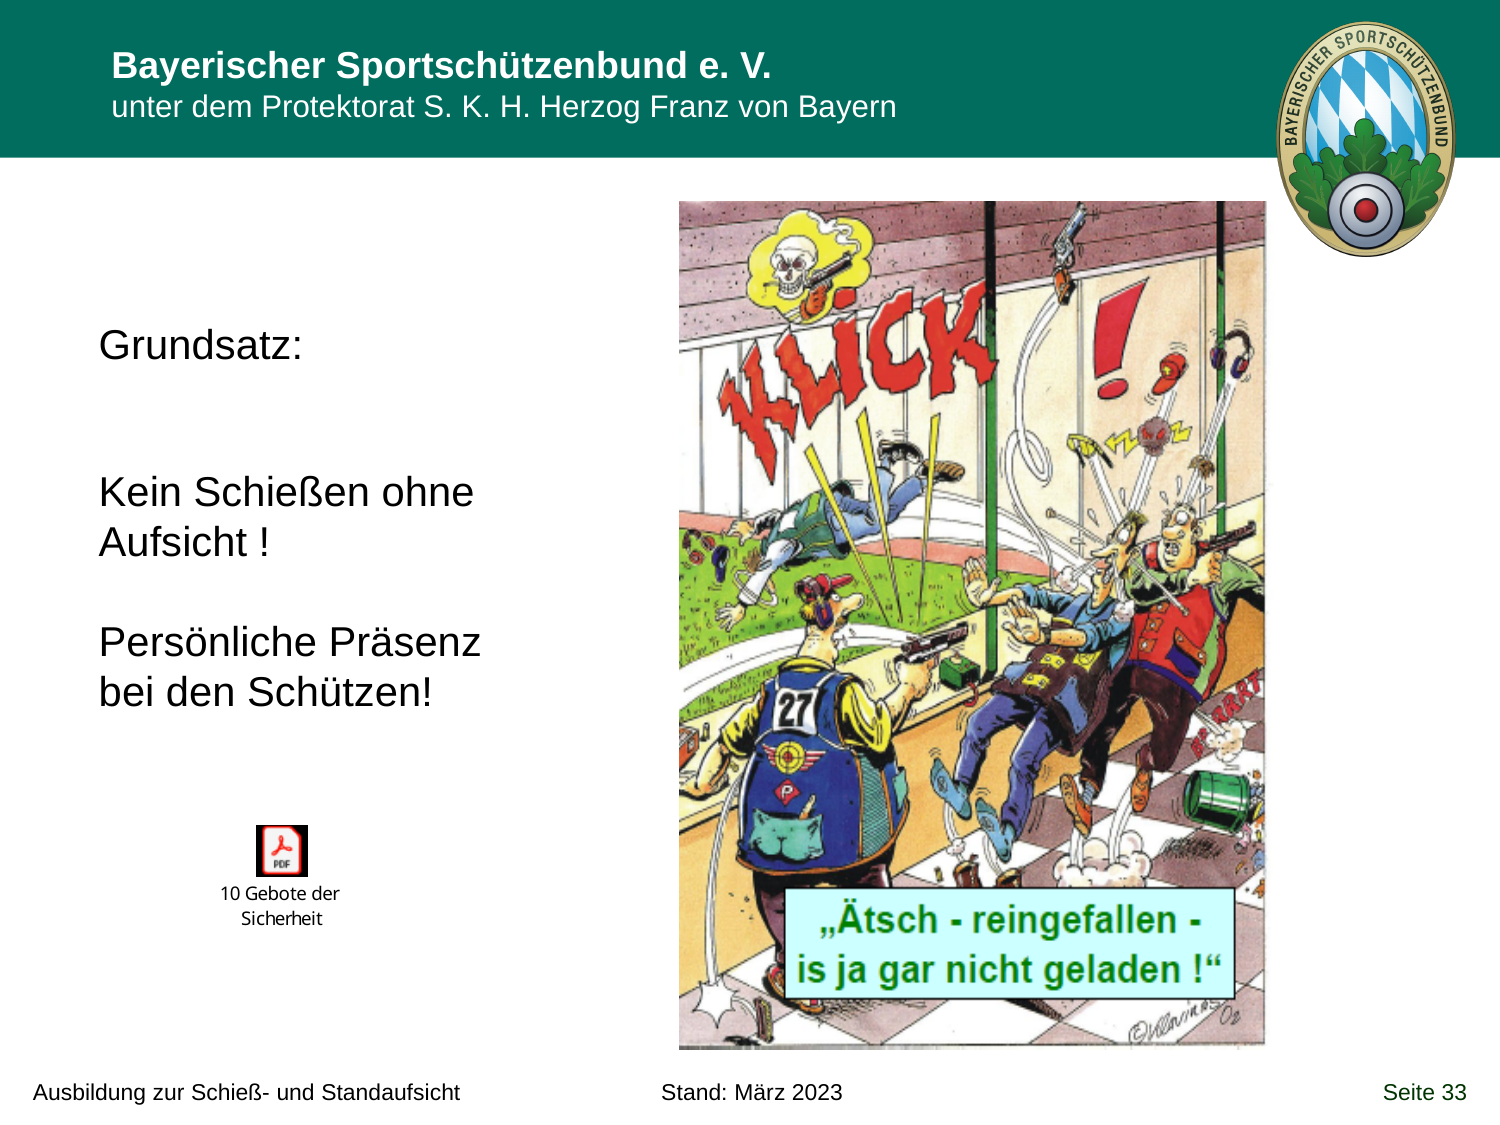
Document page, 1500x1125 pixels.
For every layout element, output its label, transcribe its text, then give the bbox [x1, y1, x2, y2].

text_box Grundsatz: Kein Schießen ohne Aufsicht ! Persönliche Präsenz bei den Schützen! [83, 310, 554, 723]
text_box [206, 825, 357, 956]
picture [678, 21, 1456, 1050]
